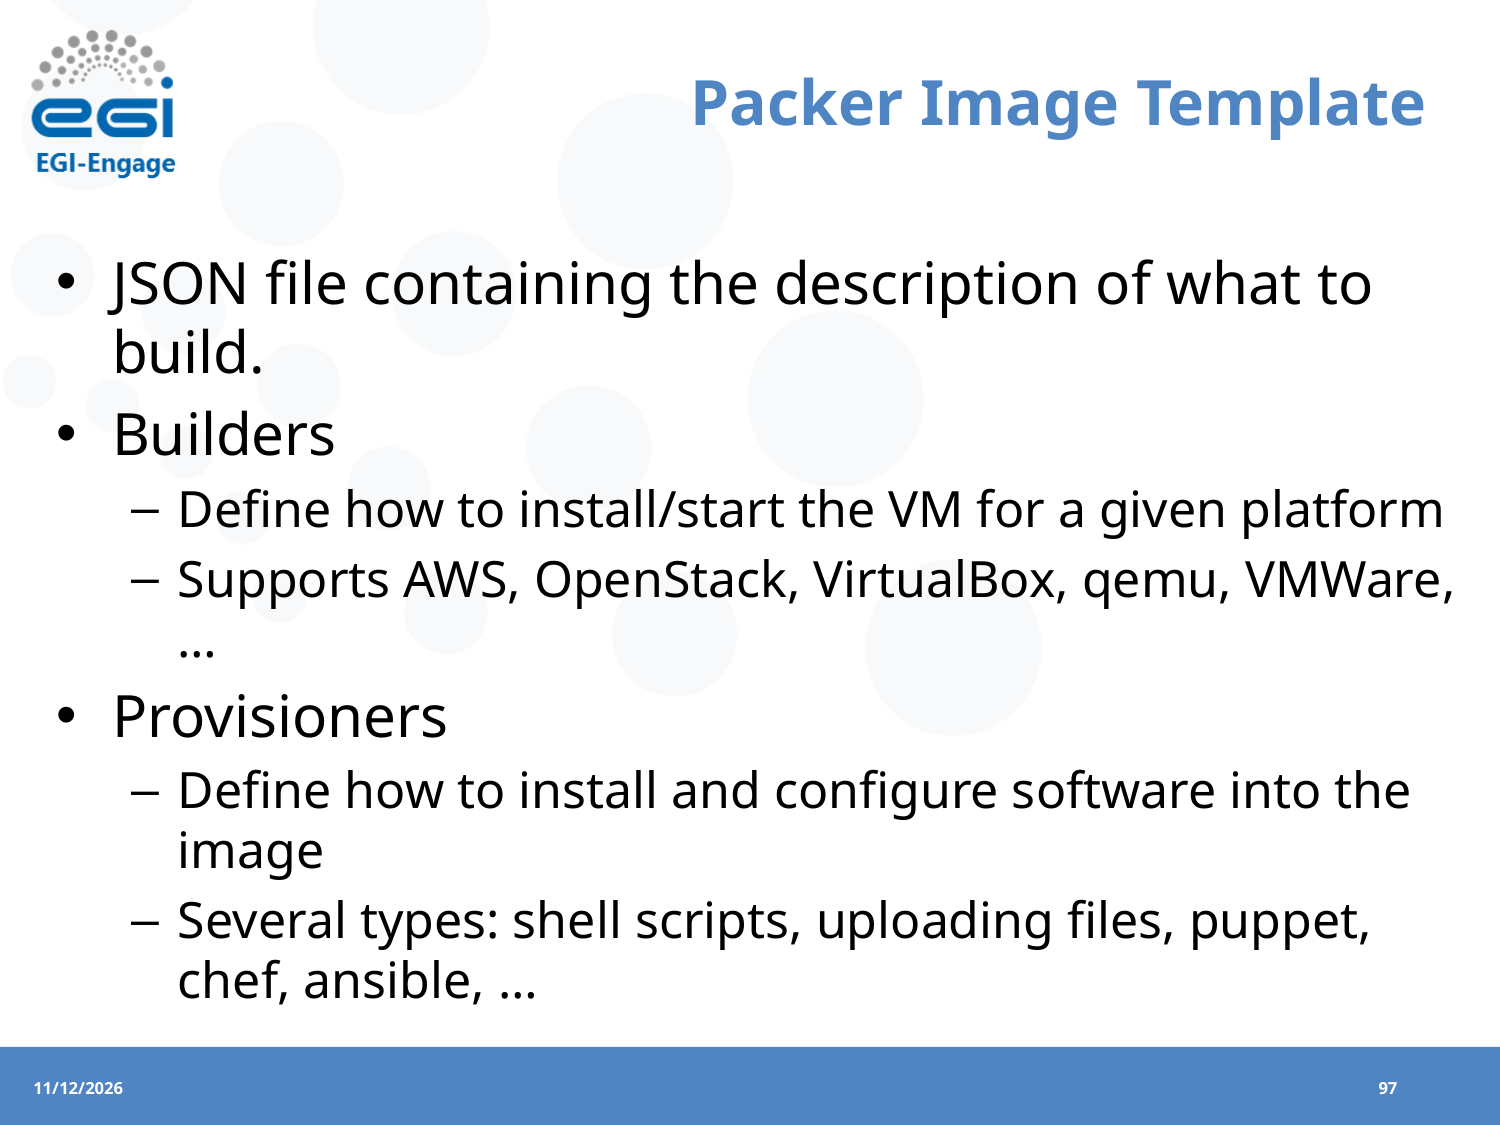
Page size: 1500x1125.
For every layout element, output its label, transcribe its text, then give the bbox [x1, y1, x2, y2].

picture [3, 0, 1076, 772]
list JSON file containing the description of what to build. Builders Define how to install/start the VM for a given platform Supports AWS, OpenStack, VirtualBox, qemu, VMWare, … Provisioners Define how to install and configure software into the image Several types: shell scripts, uploading files, puppet, chef, ansible, … [41, 238, 1495, 1024]
title Packer Image Template [253, 30, 1459, 171]
